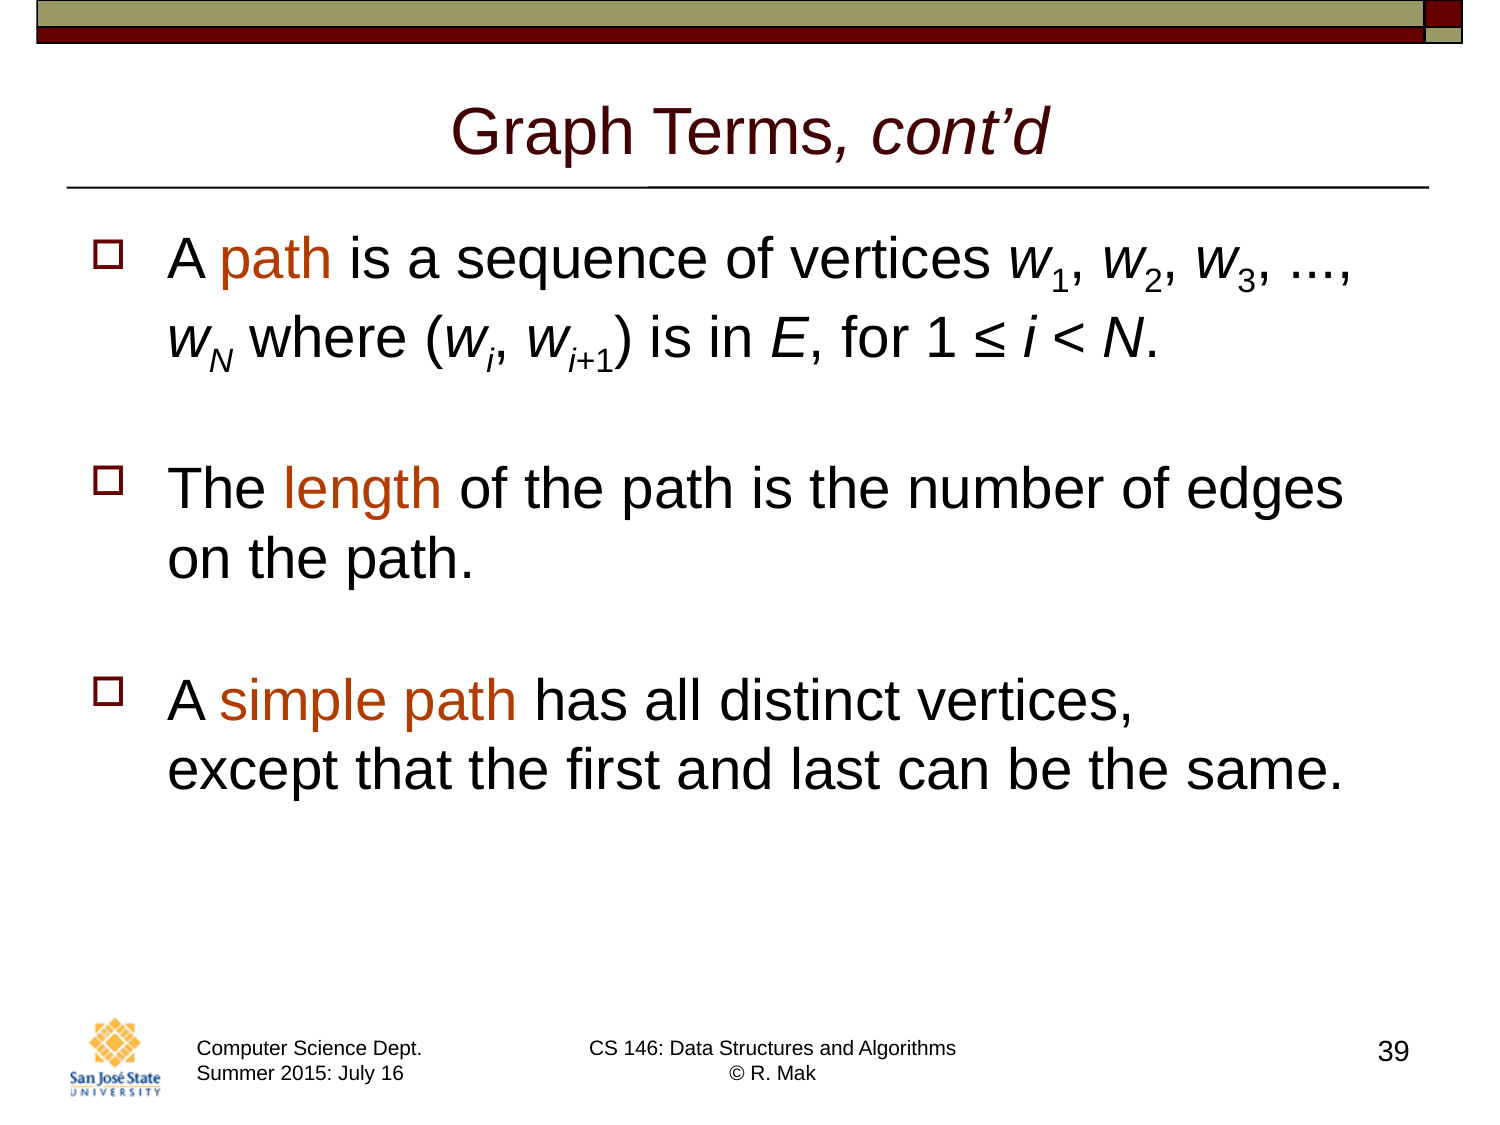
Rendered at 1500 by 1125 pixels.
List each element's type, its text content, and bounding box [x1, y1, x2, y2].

title Graph Terms, cont’d [75, 67, 1425, 175]
slide_number 39 [1112, 1025, 1425, 1100]
picture [60, 1012, 166, 1112]
list A path is a sequence of vertices w1, w2, w3, ..., wN where (wi, wi+1) is in E, for 1 ≤ i < N. The length of the path is the number of edges on the path. A simple path has all distinct vertices, except that the first and last can be the same. [75, 212, 1425, 1006]
